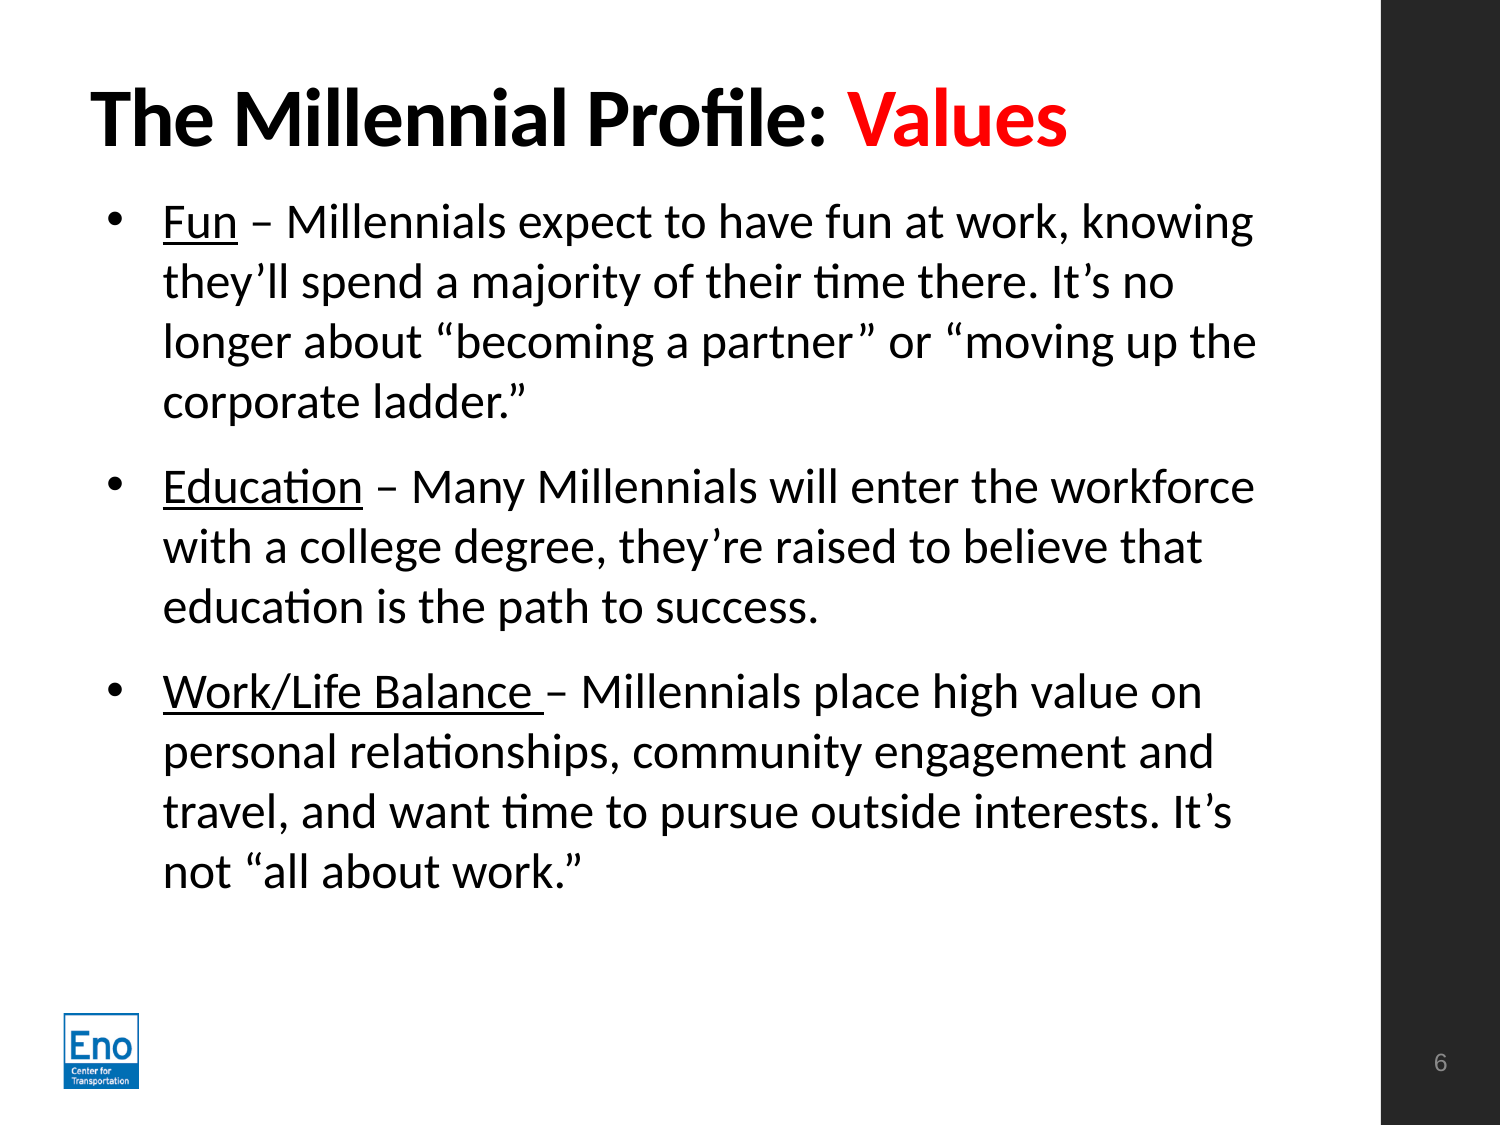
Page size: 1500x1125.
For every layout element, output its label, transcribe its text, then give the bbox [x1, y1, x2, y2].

picture [63, 1013, 139, 1089]
slide_number 6 [1384, 1012, 1498, 1110]
title The Millennial Profile: Values [75, 48, 1348, 173]
text_box Fun – Millennials expect to have fun at work, knowing they’ll spend a majority of their time there. It’s no longer about “becoming a partner” or “moving up the corporate ladder.” Education – Many Millennials will enter the workforce with a college degree, they’re raised to believe that education is the path to success. Work/Life Balance – Millennials place high value on personal relationships, community engagement and travel, and want time to pursue outside interests. It’s not “all about work.” [91, 181, 1313, 989]
